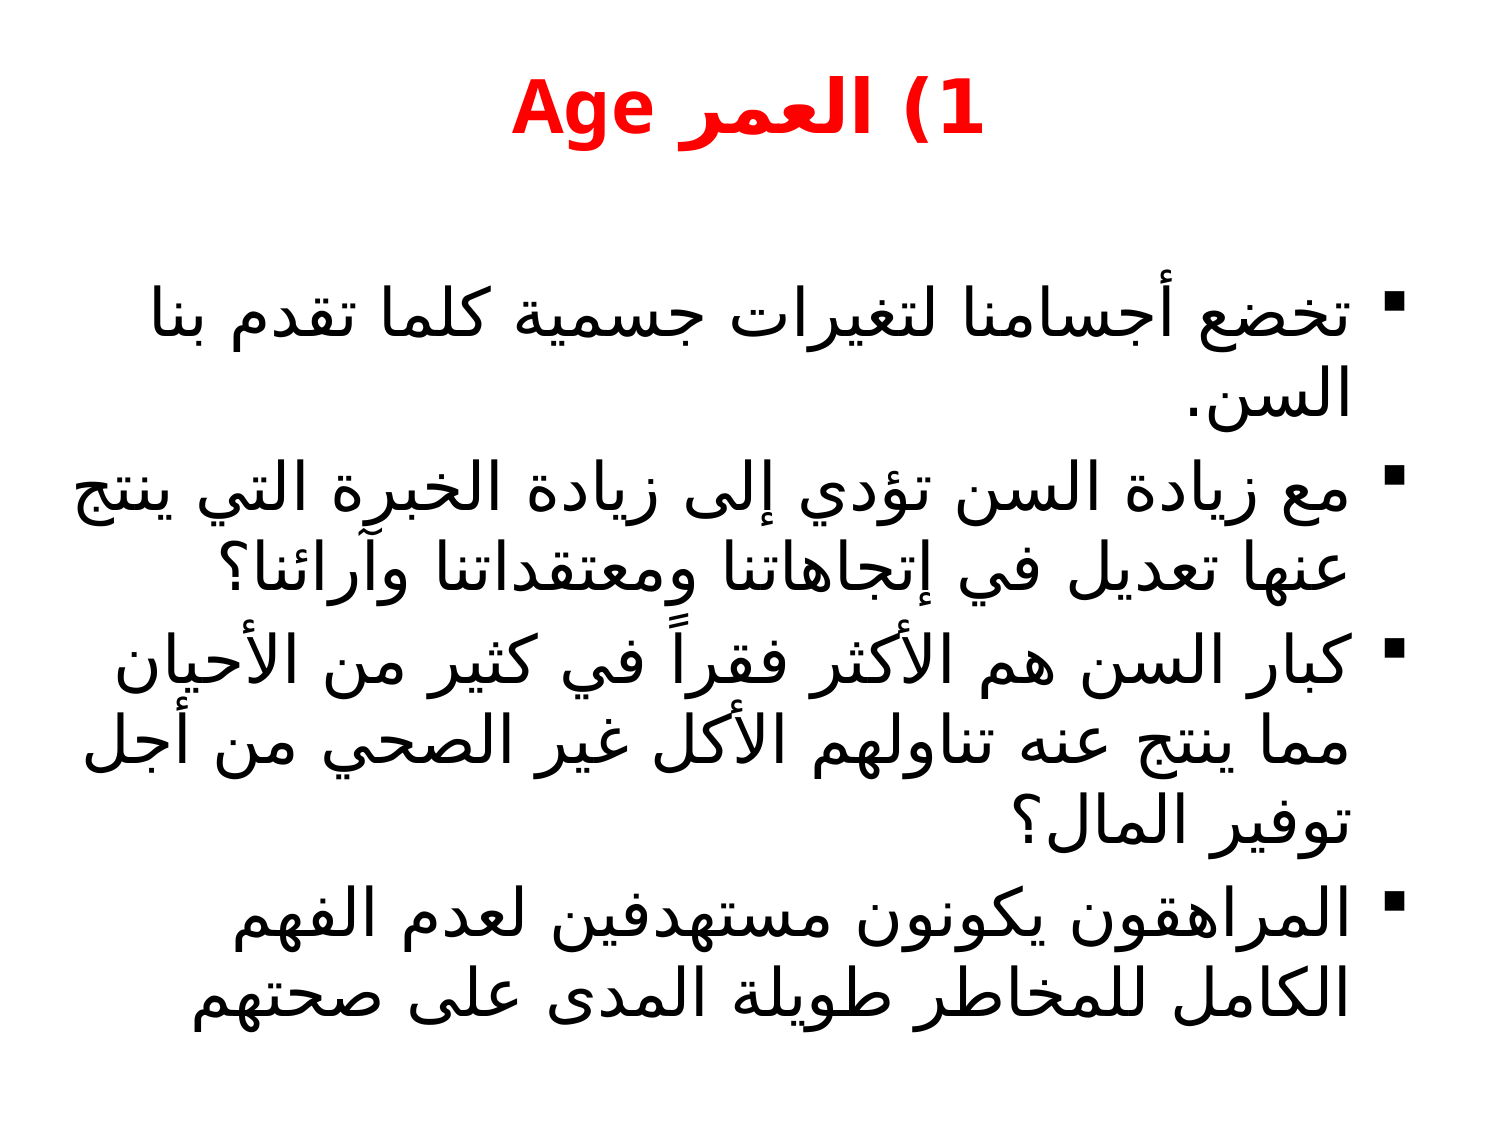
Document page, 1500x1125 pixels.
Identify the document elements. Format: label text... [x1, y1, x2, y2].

list تخضع أجسامنا لتغيرات جسمية كلما تقدم بنا السن. مع زيادة السن تؤدي إلى زيادة الخبرة التي ينتج عنها تعديل في إتجاهاتنا ومعتقداتنا وآرائنا؟ كبار السن هم الأكثر فقراً في كثير من الأحيان مما ينتج عنه تناولهم الأكل غير الصحي من أجل توفير المال؟ المراهقون يكونون مستهدفين لعدم الفهم الكامل للمخاطر طويلة المدى على صحتهم [50, 262, 1425, 1005]
title 1) العمر Age [75, 45, 1425, 163]
